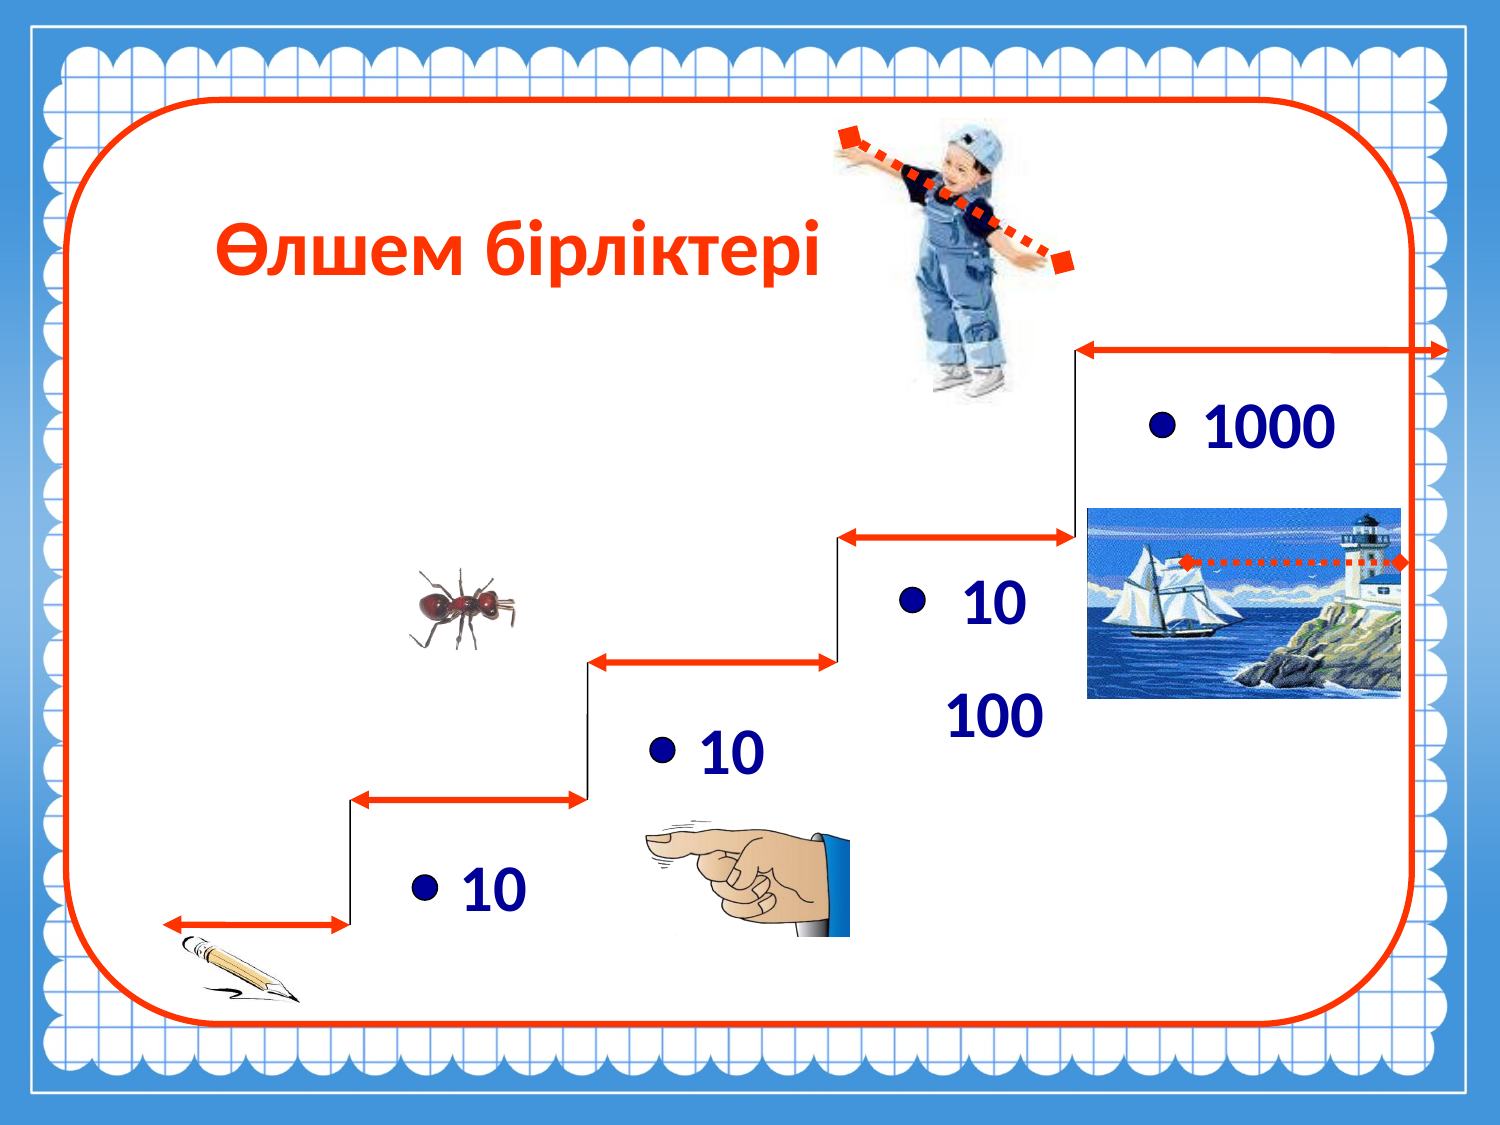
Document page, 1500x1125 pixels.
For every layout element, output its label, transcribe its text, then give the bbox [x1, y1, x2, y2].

text_box 1000 [1162, 374, 1375, 470]
text_box [650, 737, 675, 763]
text_box 10 100 [887, 549, 1100, 759]
text_box [838, 531, 1075, 544]
text_box 10 [387, 837, 600, 933]
text_box [899, 587, 925, 613]
text_box [351, 793, 588, 807]
text_box [1087, 774, 1450, 875]
text_box [162, 918, 350, 932]
text_box [588, 656, 837, 669]
text_box [1149, 412, 1175, 438]
picture [0, 0, 1500, 1125]
text_box [412, 875, 438, 901]
title Өлшем бірліктері [200, 149, 828, 338]
text_box [1075, 343, 1450, 357]
text_box 10 [624, 699, 838, 795]
text_box [1061, 257, 1068, 268]
text_box [66, 99, 1412, 1025]
